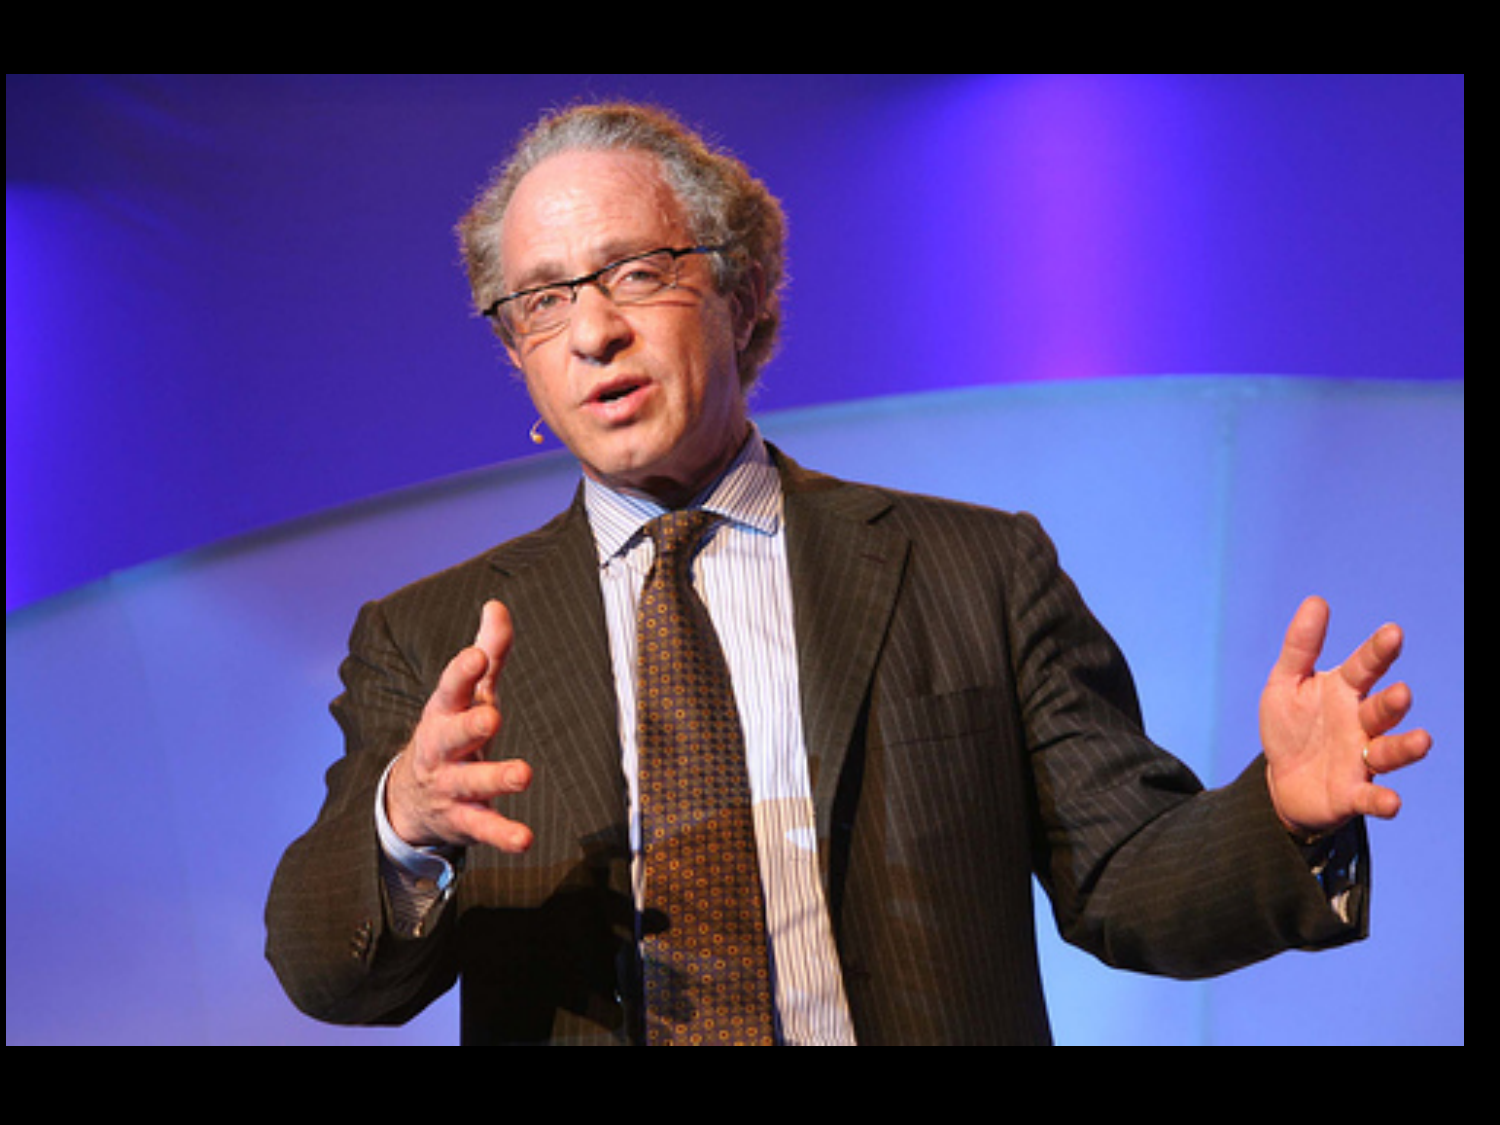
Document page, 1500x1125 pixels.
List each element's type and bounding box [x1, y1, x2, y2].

picture [5, 74, 1464, 1046]
